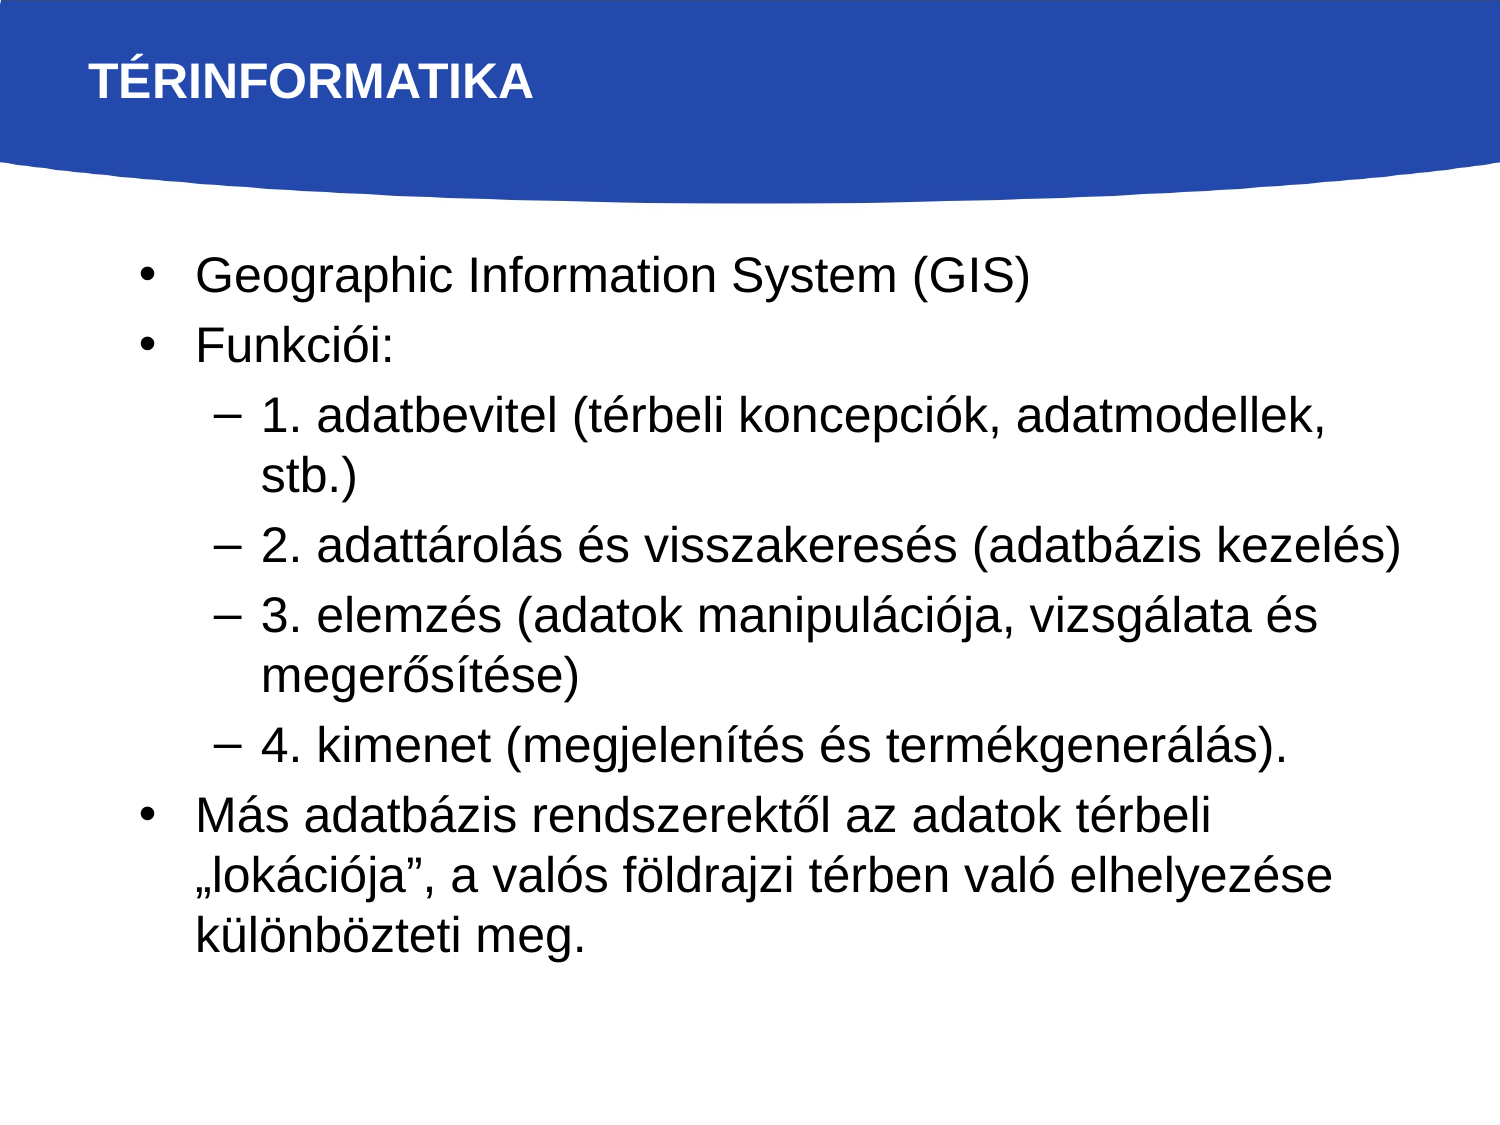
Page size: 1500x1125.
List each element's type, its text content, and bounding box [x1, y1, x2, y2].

picture [0, 0, 1500, 1125]
list Geographic Information System (GIS) Funkciói: 1. adatbevitel (térbeli koncepciók, adatmodellek, stb.) 2. adattárolás és visszakeresés (adatbázis kezelés) 3. elemzés (adatok manipulációja, vizsgálata és megerősítése) 4. kimenet (megjelenítés és termékgenerálás). Más adatbázis rendszerektől az adatok térbeli „lokációja”, a valós földrajzi térben való elhelyezése különbözteti meg. [123, 235, 1425, 1005]
title Térinformatika [73, 7, 798, 149]
